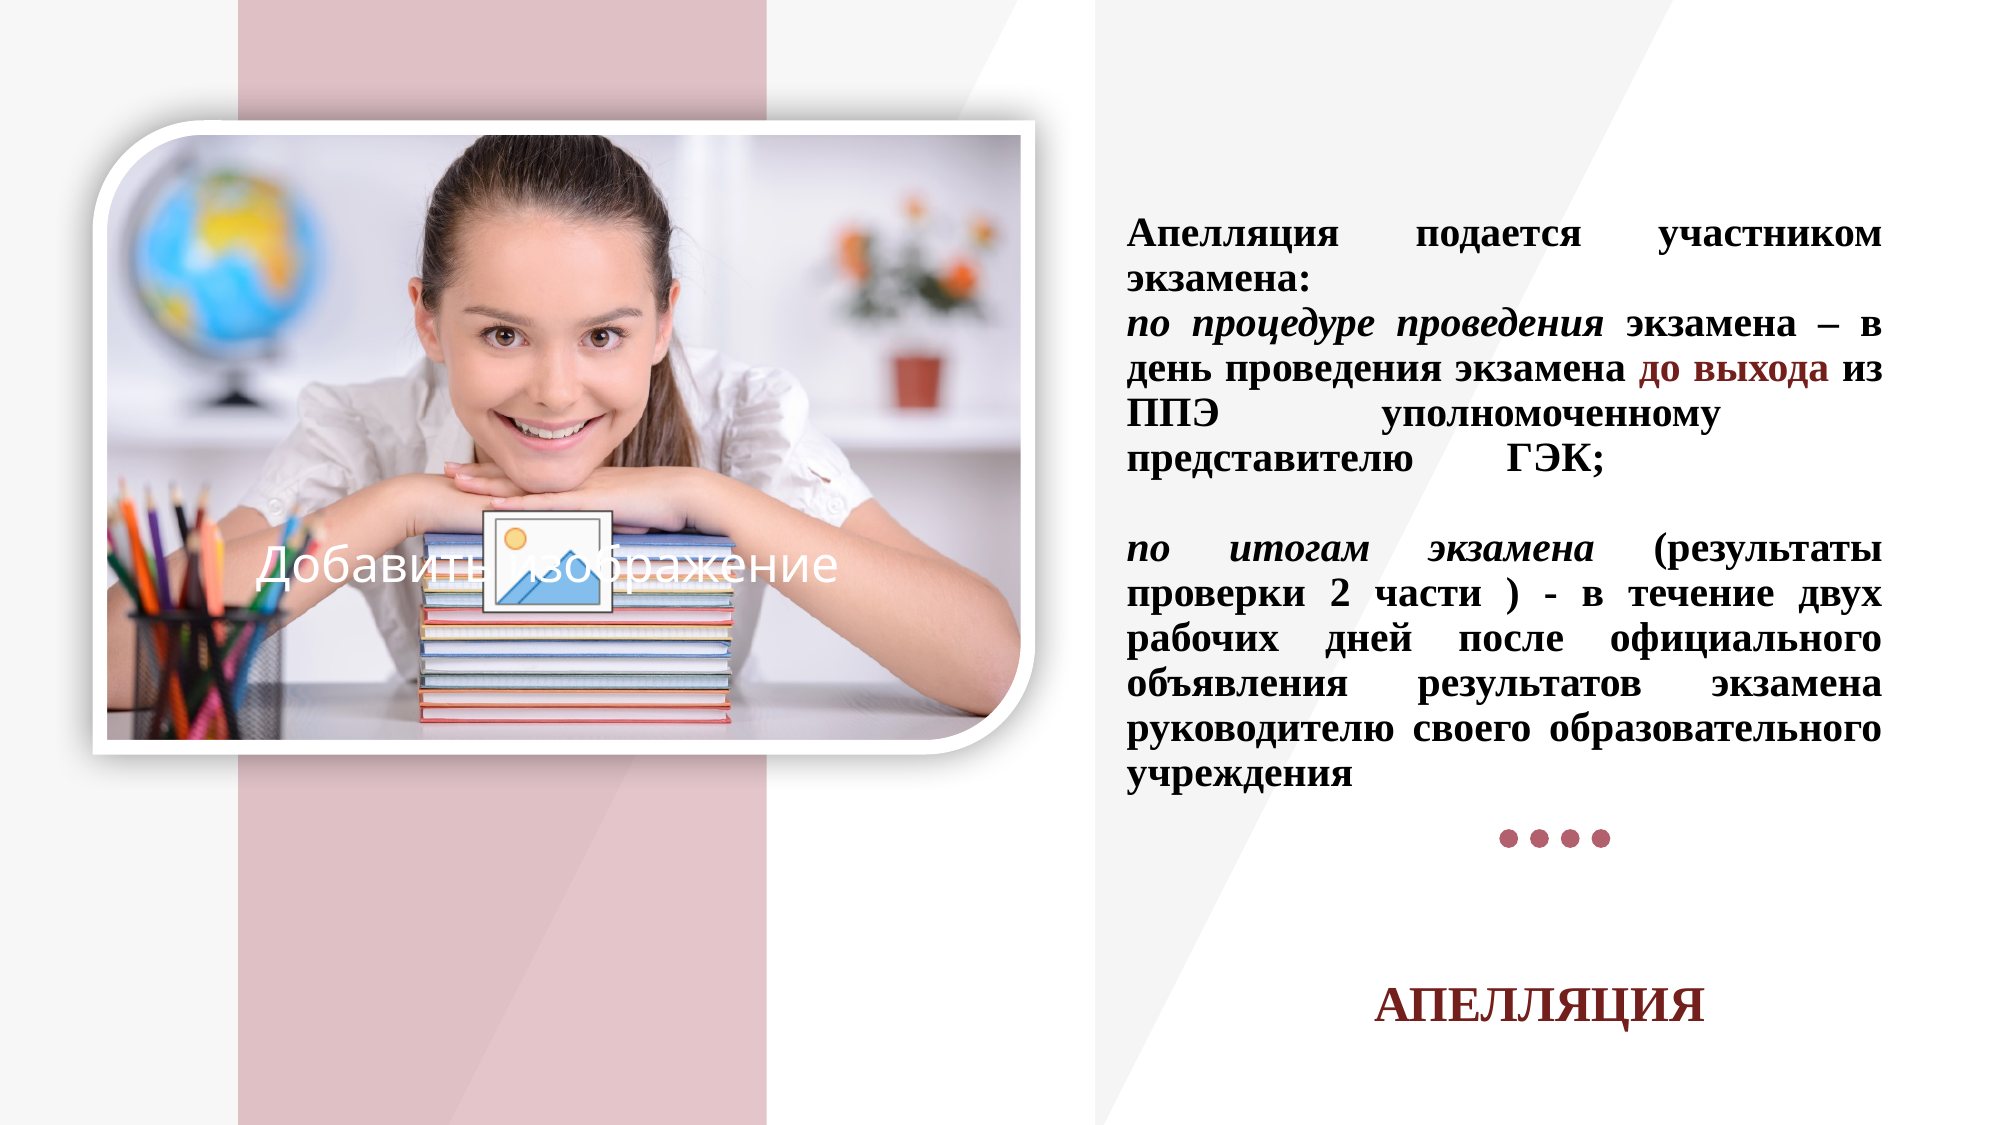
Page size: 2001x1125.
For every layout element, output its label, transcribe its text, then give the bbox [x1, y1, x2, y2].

title Апелляция подается участником экзамена: по процедуре проведения экзамена – в день проведения экзамена до выхода из ППЭ уполномоченному представителю ГЭК; по итогам экзамена (результаты проверки 2 части ) - в течение двух рабочих дней после официального объявления результатов экзамена руководителю своего образовательного учреждения [1097, 90, 1912, 804]
subtitle АПЕЛЛЯЦИЯ [1112, 970, 1967, 1091]
picture [0, 0, 1097, 1125]
